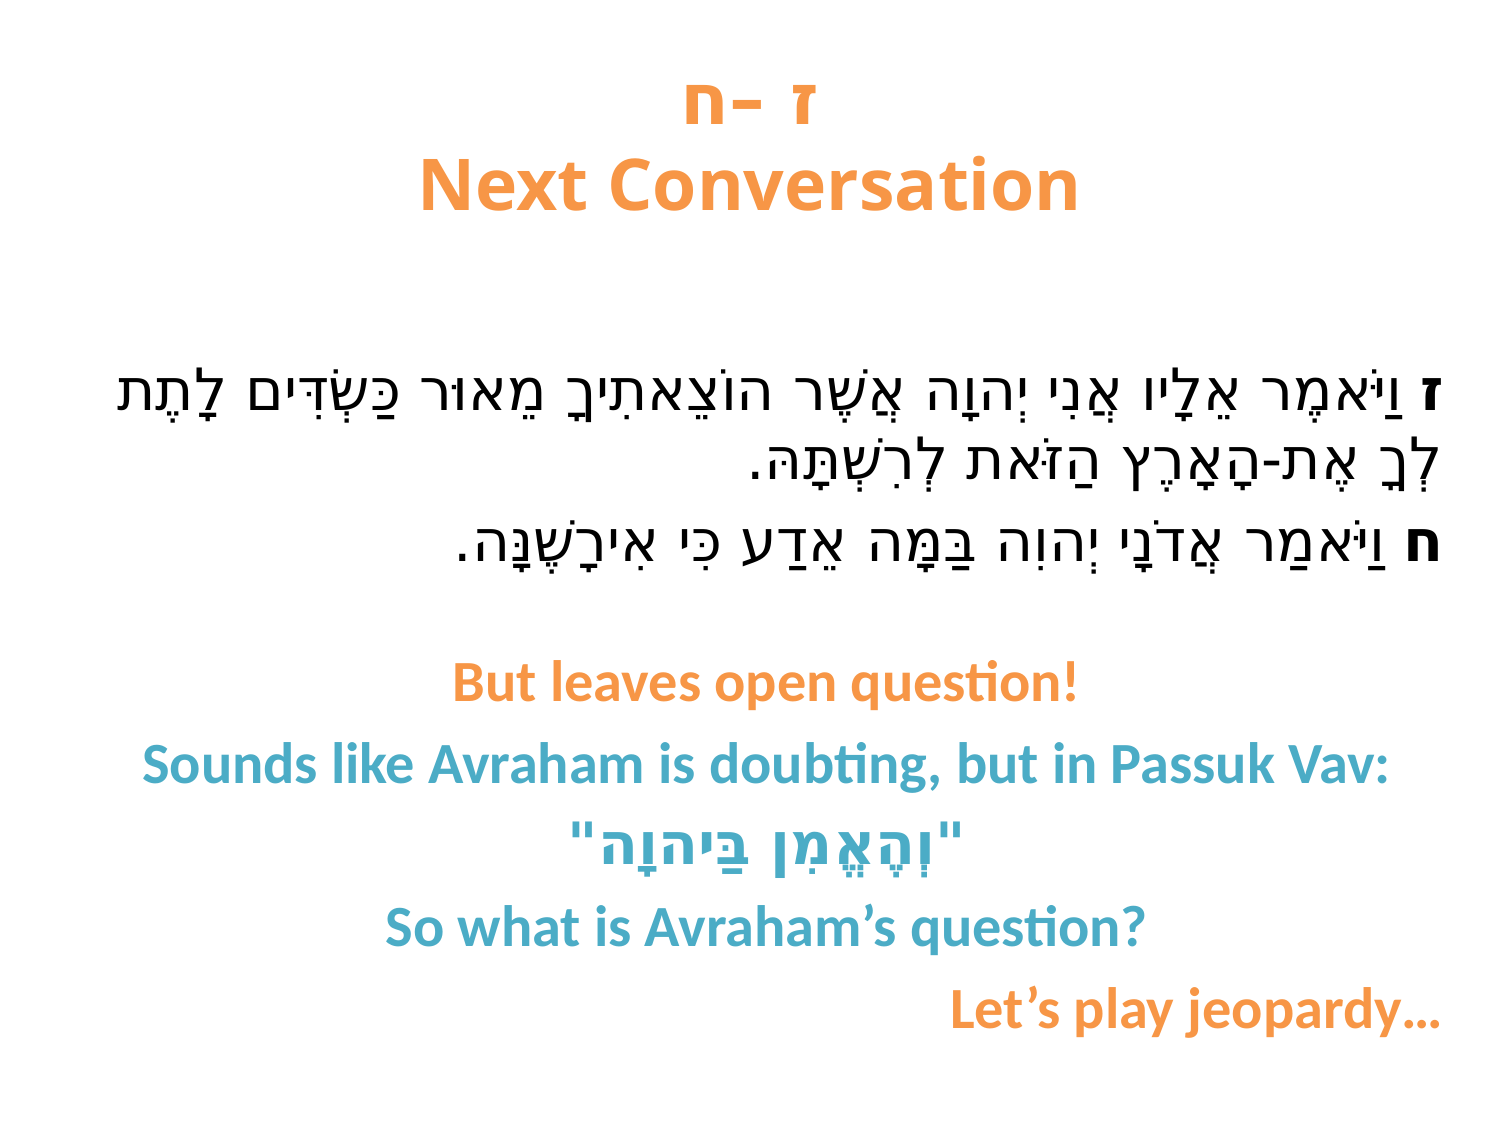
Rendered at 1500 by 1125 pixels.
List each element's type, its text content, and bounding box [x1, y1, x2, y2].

title ז –ח Next Conversation [75, 45, 1425, 233]
list ז וַיֹּאמֶר אֵלָיו אֲנִי יְהוָה אֲשֶׁר הוֹצֵאתִיךָ מֵאוּר כַּשְׂדִּים לָתֶת לְךָ אֶת-הָאָרֶץ הַזֹּאת לְרִשְׁתָּהּ. ח וַיֹּאמַר אֲדֹנָי יְהוִה בַּמָּה אֵדַע כִּי אִירָשֶׁנָּה. But leaves open question! Sounds like Avraham is doubting, but in Passuk Vav: "וְהֶאֱמִן בַּיהוָה" So what is Avraham’s question? Let’s play jeopardy… [75, 262, 1459, 1083]
